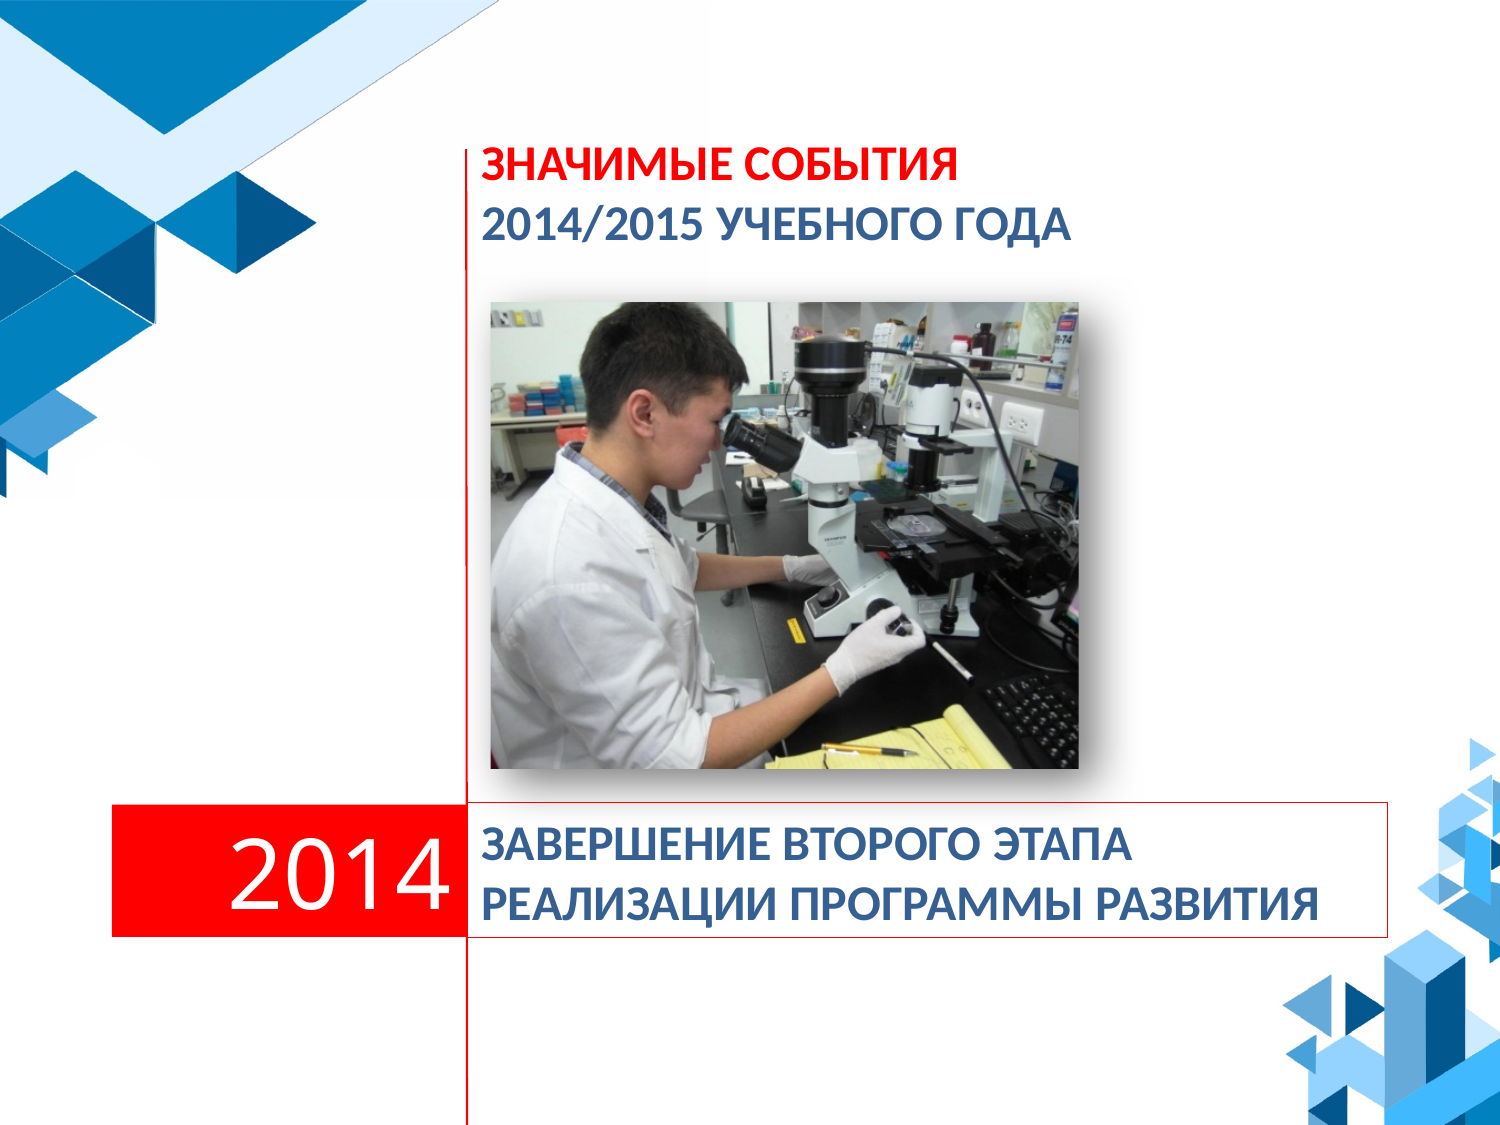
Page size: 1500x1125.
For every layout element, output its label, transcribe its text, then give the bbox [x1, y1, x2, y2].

text_box ЗАВЕРШЕНИЕ ВТОРОГО ЭТАПА РЕАЛИЗАЦИИ ПРОГРАММЫ РАЗВИТИЯ [472, 802, 704, 938]
picture [0, 229, 66, 318]
text_box 2014 [111, 804, 460, 937]
picture [0, 0, 1500, 1125]
